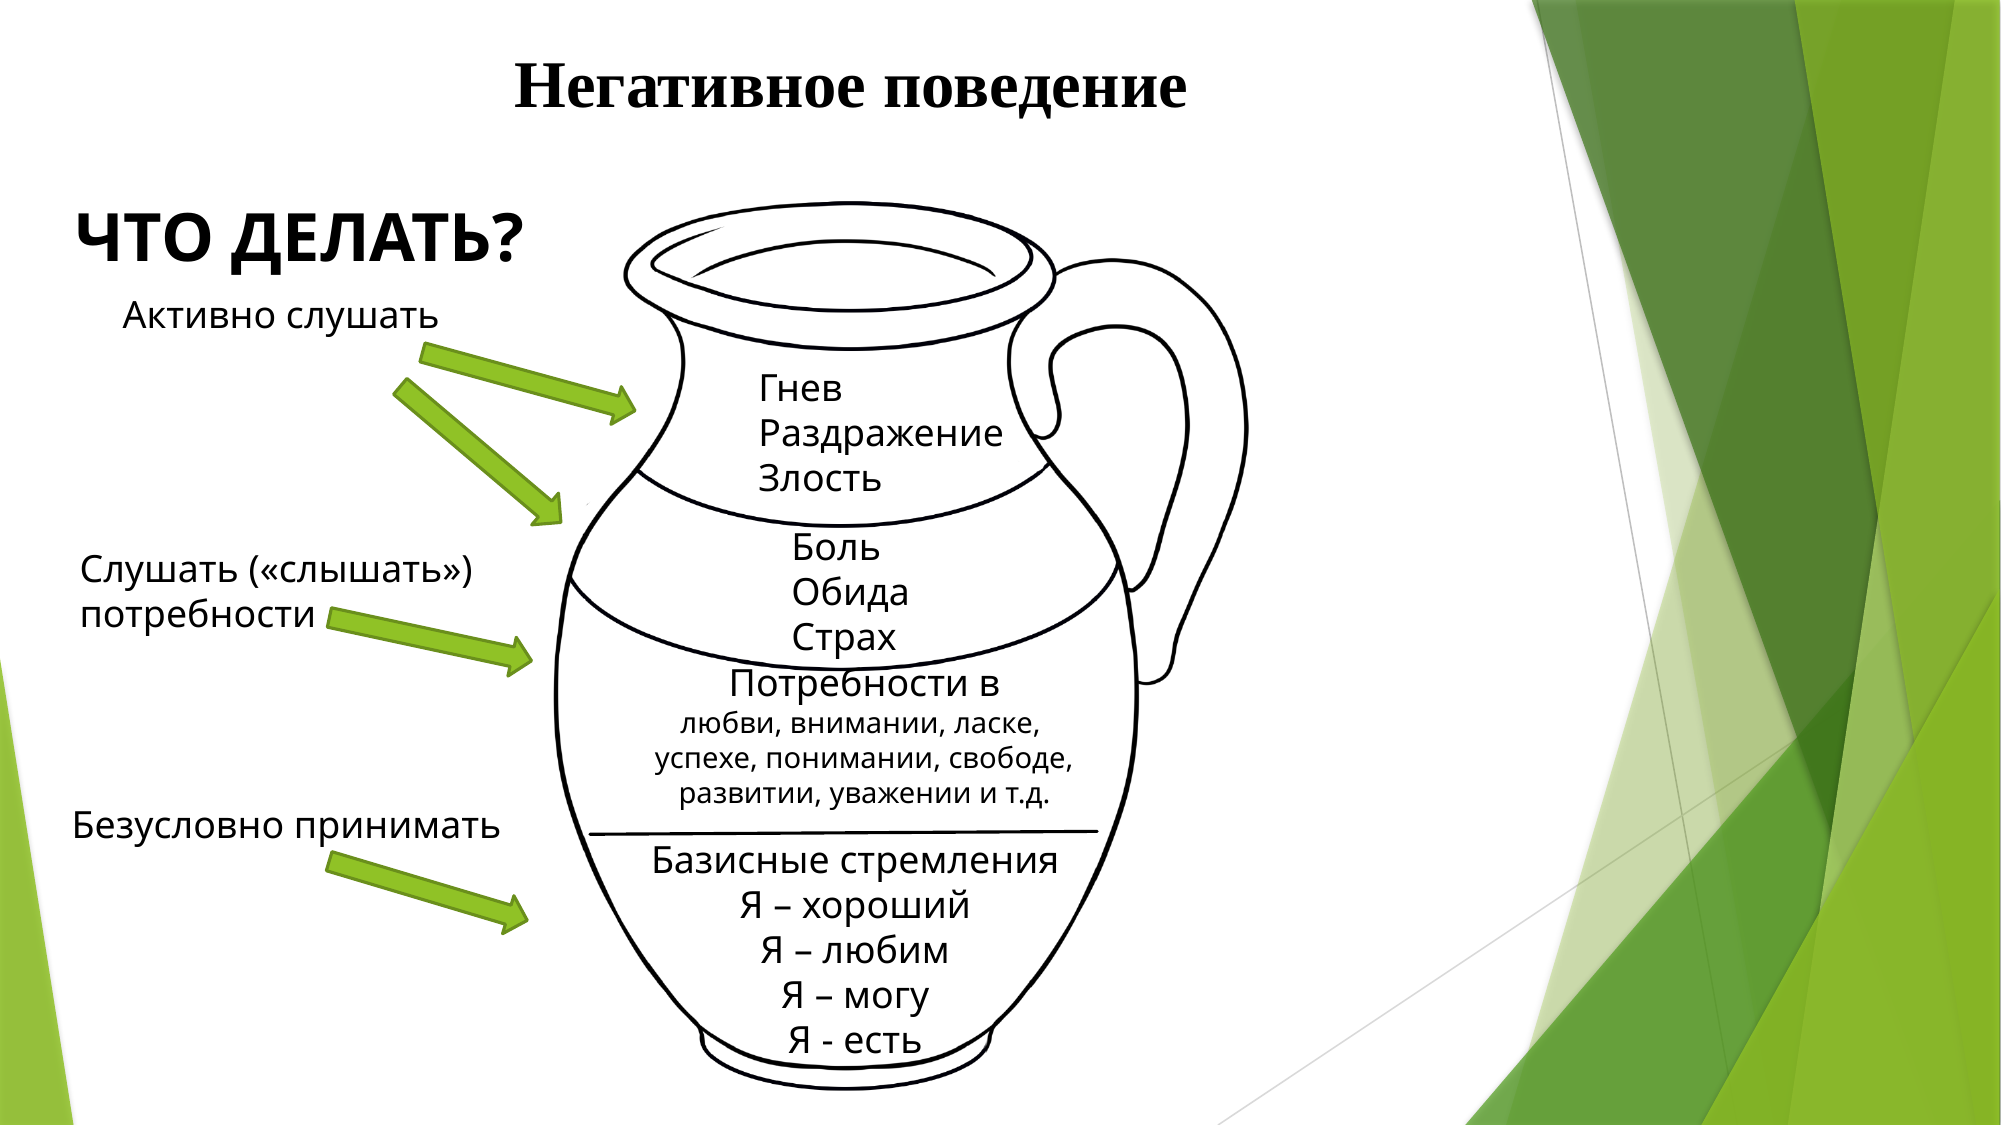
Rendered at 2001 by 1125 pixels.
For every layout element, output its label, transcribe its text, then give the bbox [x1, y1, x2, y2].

text_box Негативное поведение [499, 33, 1342, 129]
text_box [392, 377, 523, 506]
text_box [325, 606, 523, 678]
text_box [589, 830, 1098, 835]
text_box Активно слушать [107, 283, 455, 344]
text_box Безусловно принимать [56, 793, 517, 853]
picture [528, 99, 1289, 1125]
text_box [324, 850, 523, 936]
text_box Слушать («слышать») потребности [64, 537, 488, 643]
text_box [418, 341, 523, 392]
text_box ЧТО ДЕЛАТЬ? [60, 187, 523, 283]
